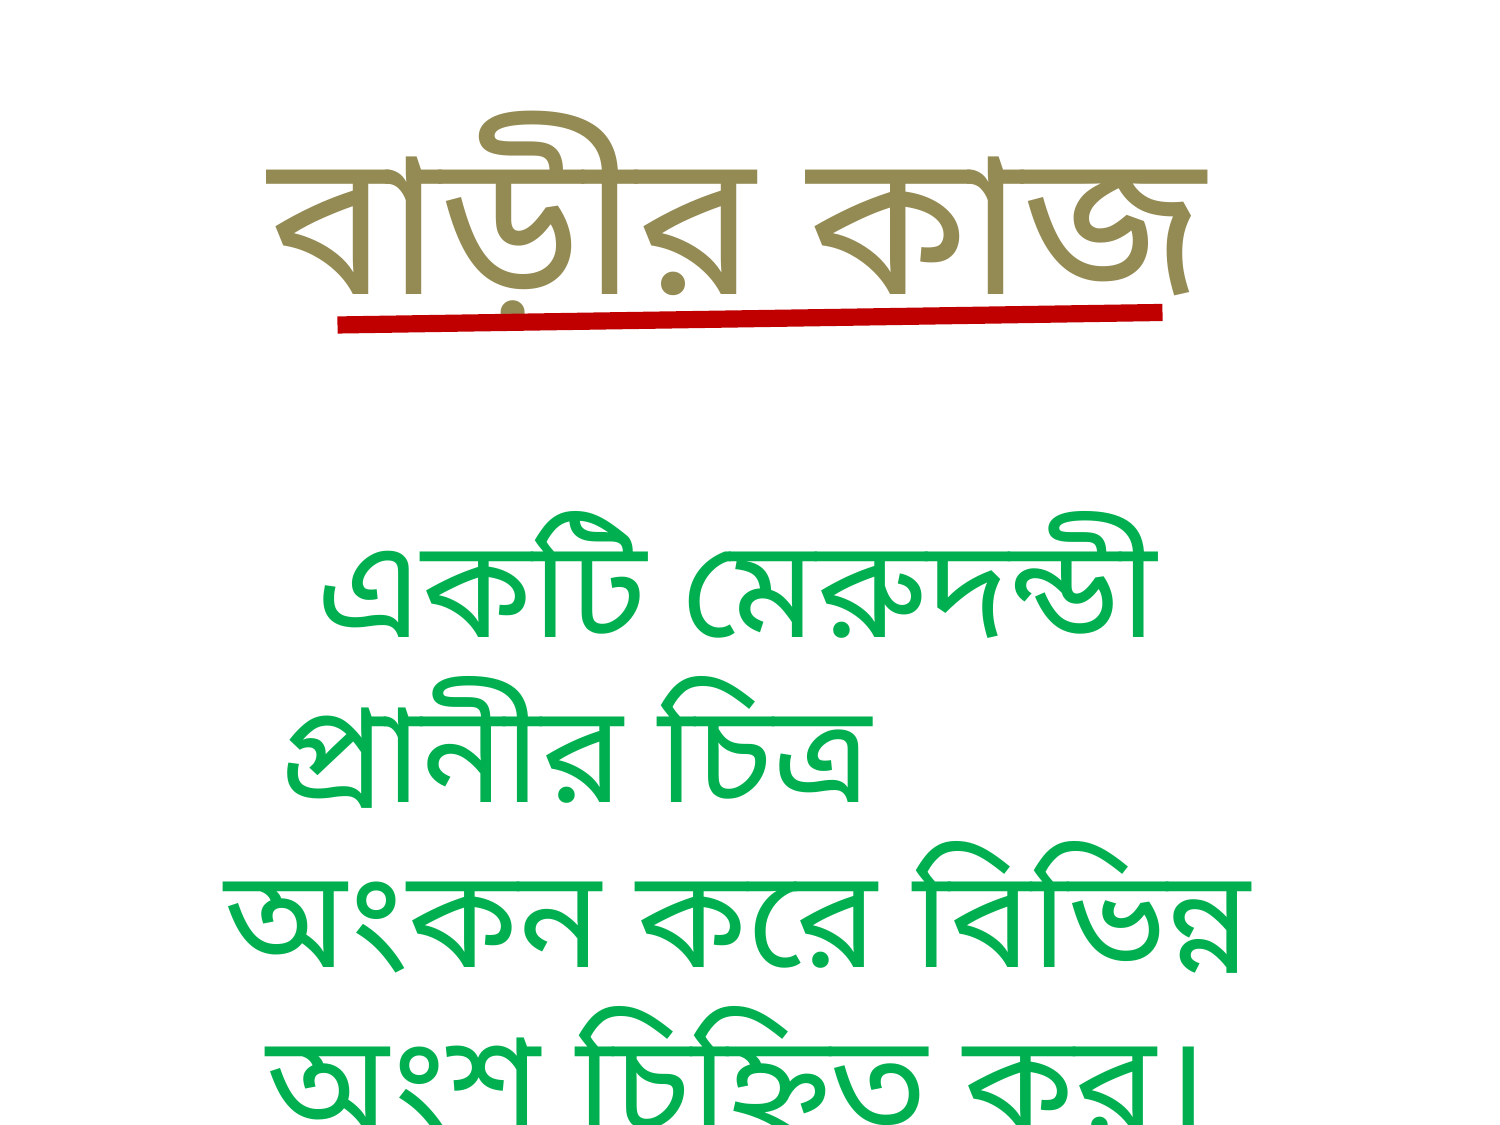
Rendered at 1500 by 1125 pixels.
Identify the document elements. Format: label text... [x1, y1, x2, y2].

text_box বাড়ীর কাজ একটি মেরুদন্ডী প্রানীর চিত্র অংকন করে বিভিন্ন অংশ চিহ্নিত কর। [162, 87, 1313, 1125]
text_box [337, 312, 1163, 326]
